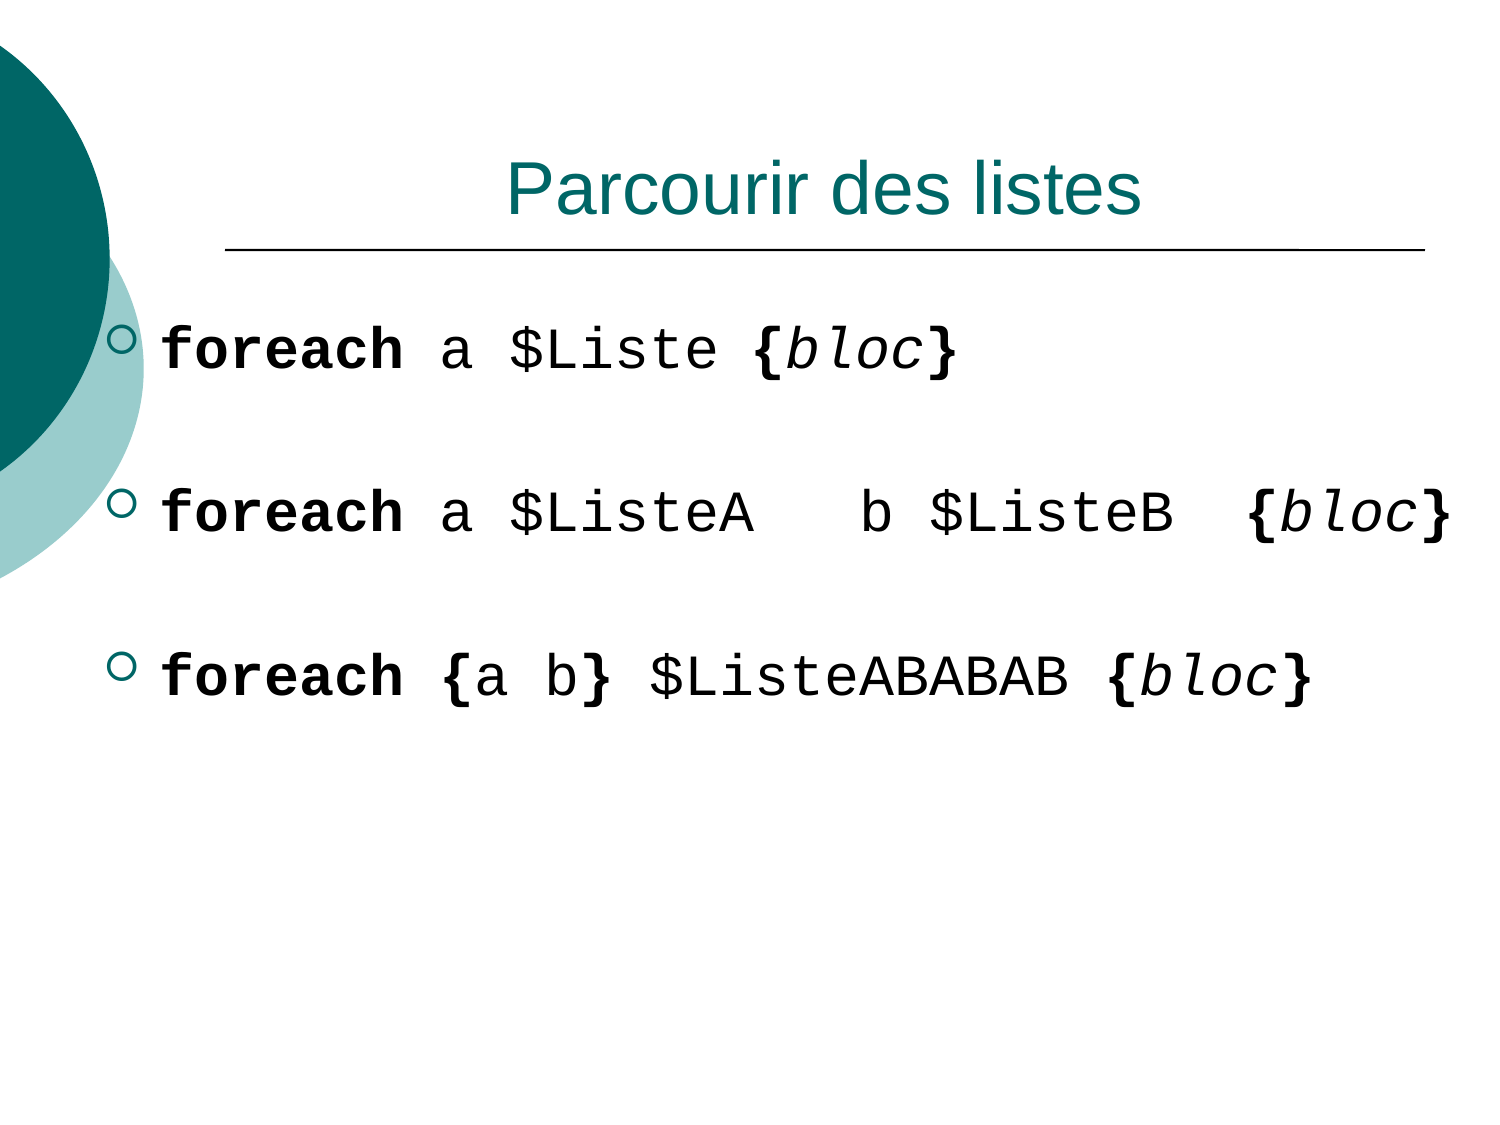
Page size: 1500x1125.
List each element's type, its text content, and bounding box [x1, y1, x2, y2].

list foreach a $Liste {bloc} foreach a $ListeA b $ListeB {bloc} foreach {a b} $ListeABABAB {bloc} [88, 302, 1471, 978]
title Parcourir des listes [224, 49, 1425, 238]
